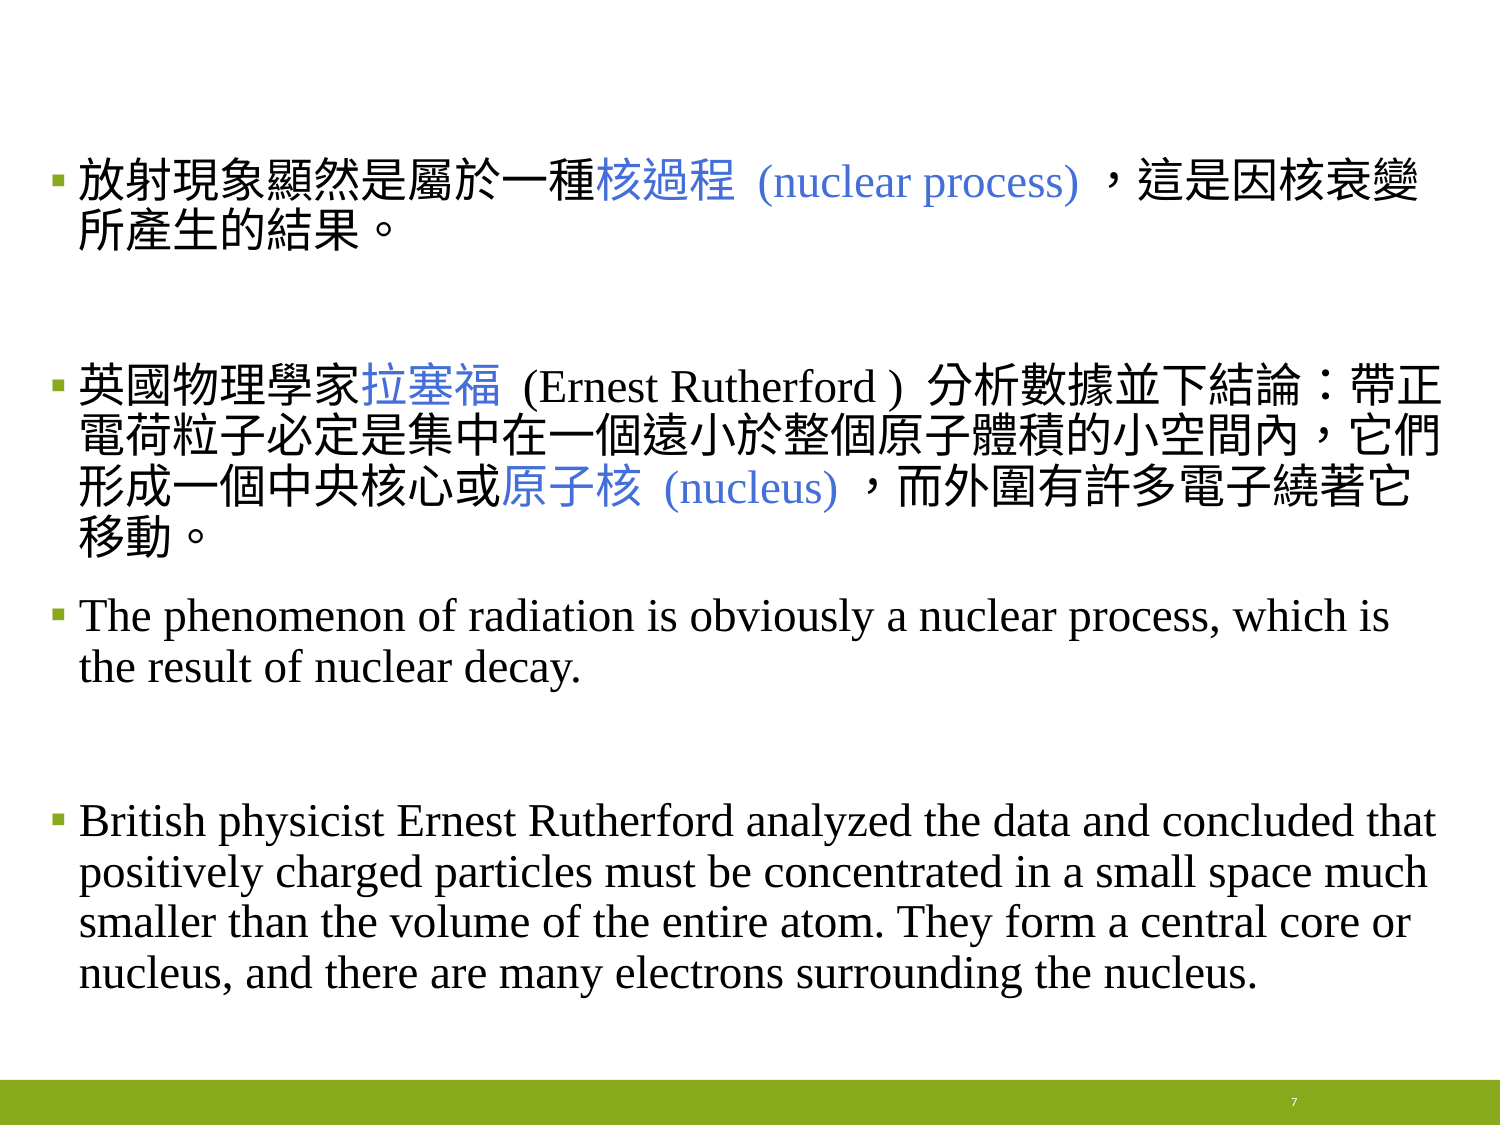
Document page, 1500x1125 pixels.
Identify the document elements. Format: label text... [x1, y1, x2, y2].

slide_number 7 [1217, 1082, 1313, 1121]
list 放射現象顯然是屬於一種核過程 (nuclear process)，這是因核衰變所產生的結果。 英國物理學家拉塞福 (Ernest Rutherford ) 分析數據並下結論：帶正電荷粒子必定是集中在一個遠小於整個原子體積的小空間內，它們形成一個中央核心或原子核 (nucleus)，而外圍有許多電子繞著它移動。 The phenomenon of radiation is obviously a nuclear process, which is the result of nuclear decay. British physicist Ernest Rutherford analyzed the data and concluded that positively charged particles must be concentrated in a small space much smaller than the volume of the entire atom. They form a central core or nucleus, and there are many electrons surrounding the nucleus. [29, 149, 1471, 1013]
